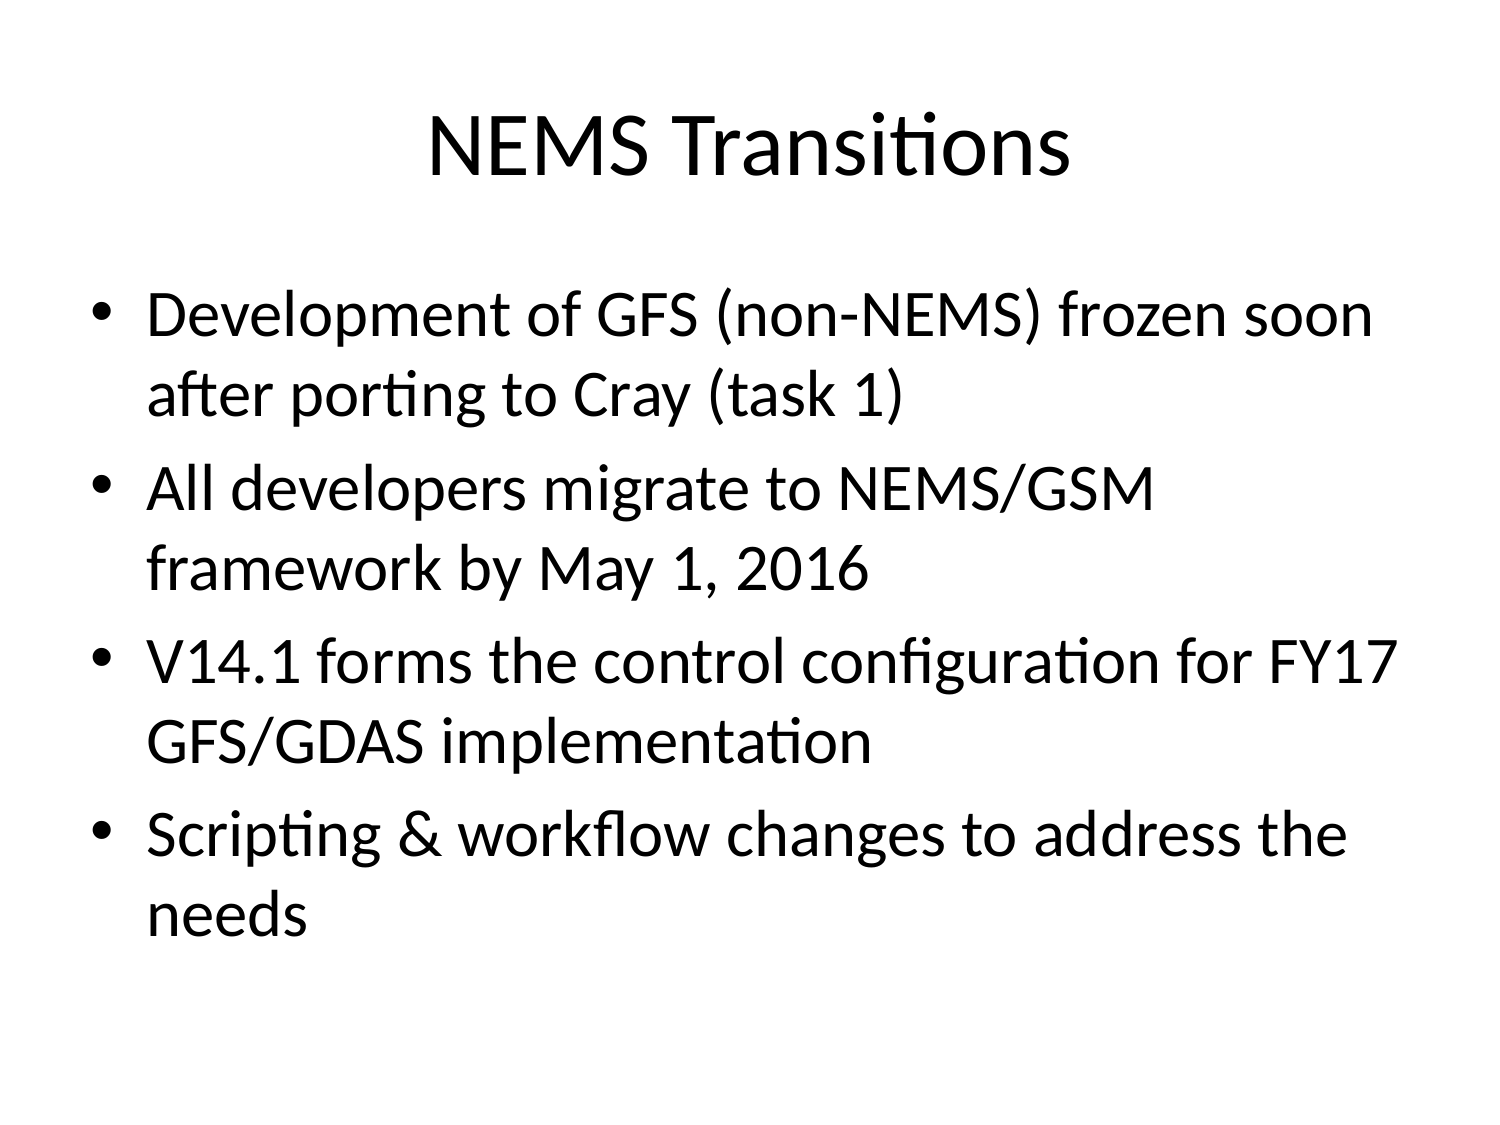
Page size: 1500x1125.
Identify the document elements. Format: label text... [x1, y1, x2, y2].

title NEMS Transitions [75, 45, 1425, 233]
list Development of GFS (non-NEMS) frozen soon after porting to Cray (task 1) All developers migrate to NEMS/GSM framework by May 1, 2016 V14.1 forms the control configuration for FY17 GFS/GDAS implementation Scripting & workflow changes to address the needs [75, 262, 1425, 1005]
